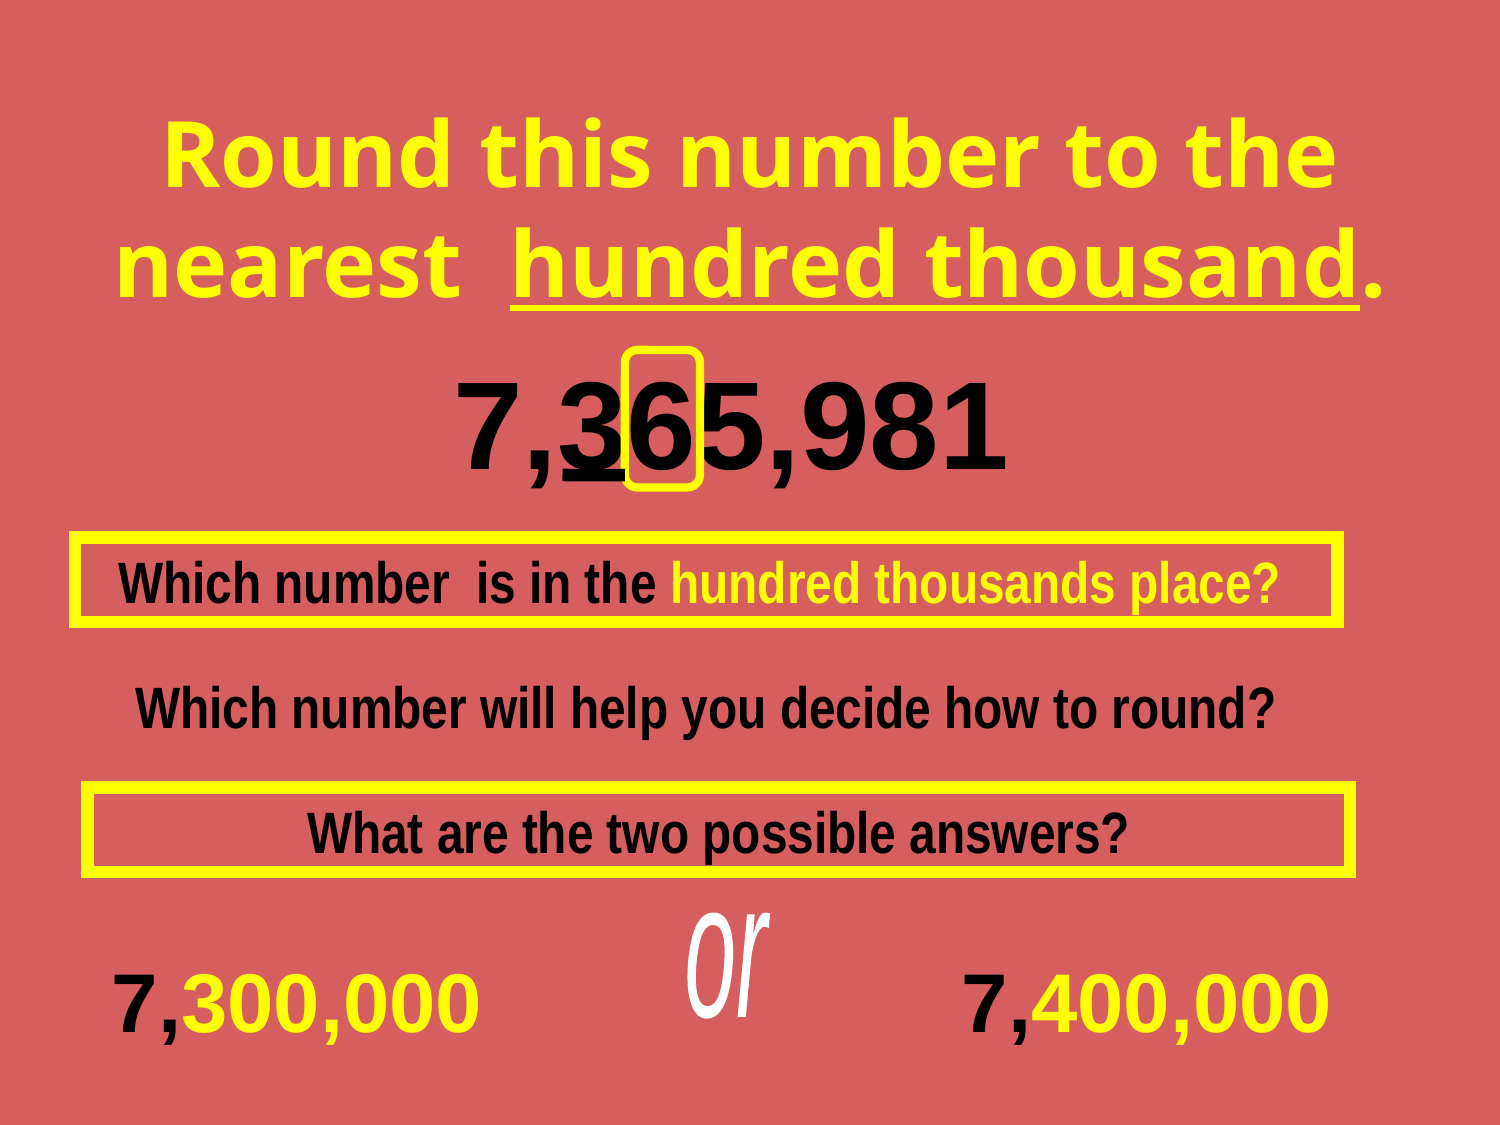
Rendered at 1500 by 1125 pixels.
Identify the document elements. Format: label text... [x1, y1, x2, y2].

text_box Which number will help you decide how to round? [74, 662, 1338, 748]
text_box 7,400,000 [912, 899, 1363, 1065]
text_box 7,365,981 [249, 337, 1213, 503]
text_box 7,300,000 [62, 899, 513, 1065]
text_box [622, 347, 703, 490]
text_box Which number is in the hundred thousands place? [74, 537, 1338, 623]
text_box Round this number to the nearest hundred thousand. [74, 112, 1425, 300]
text_box What are the two possible answers? [87, 787, 1350, 873]
